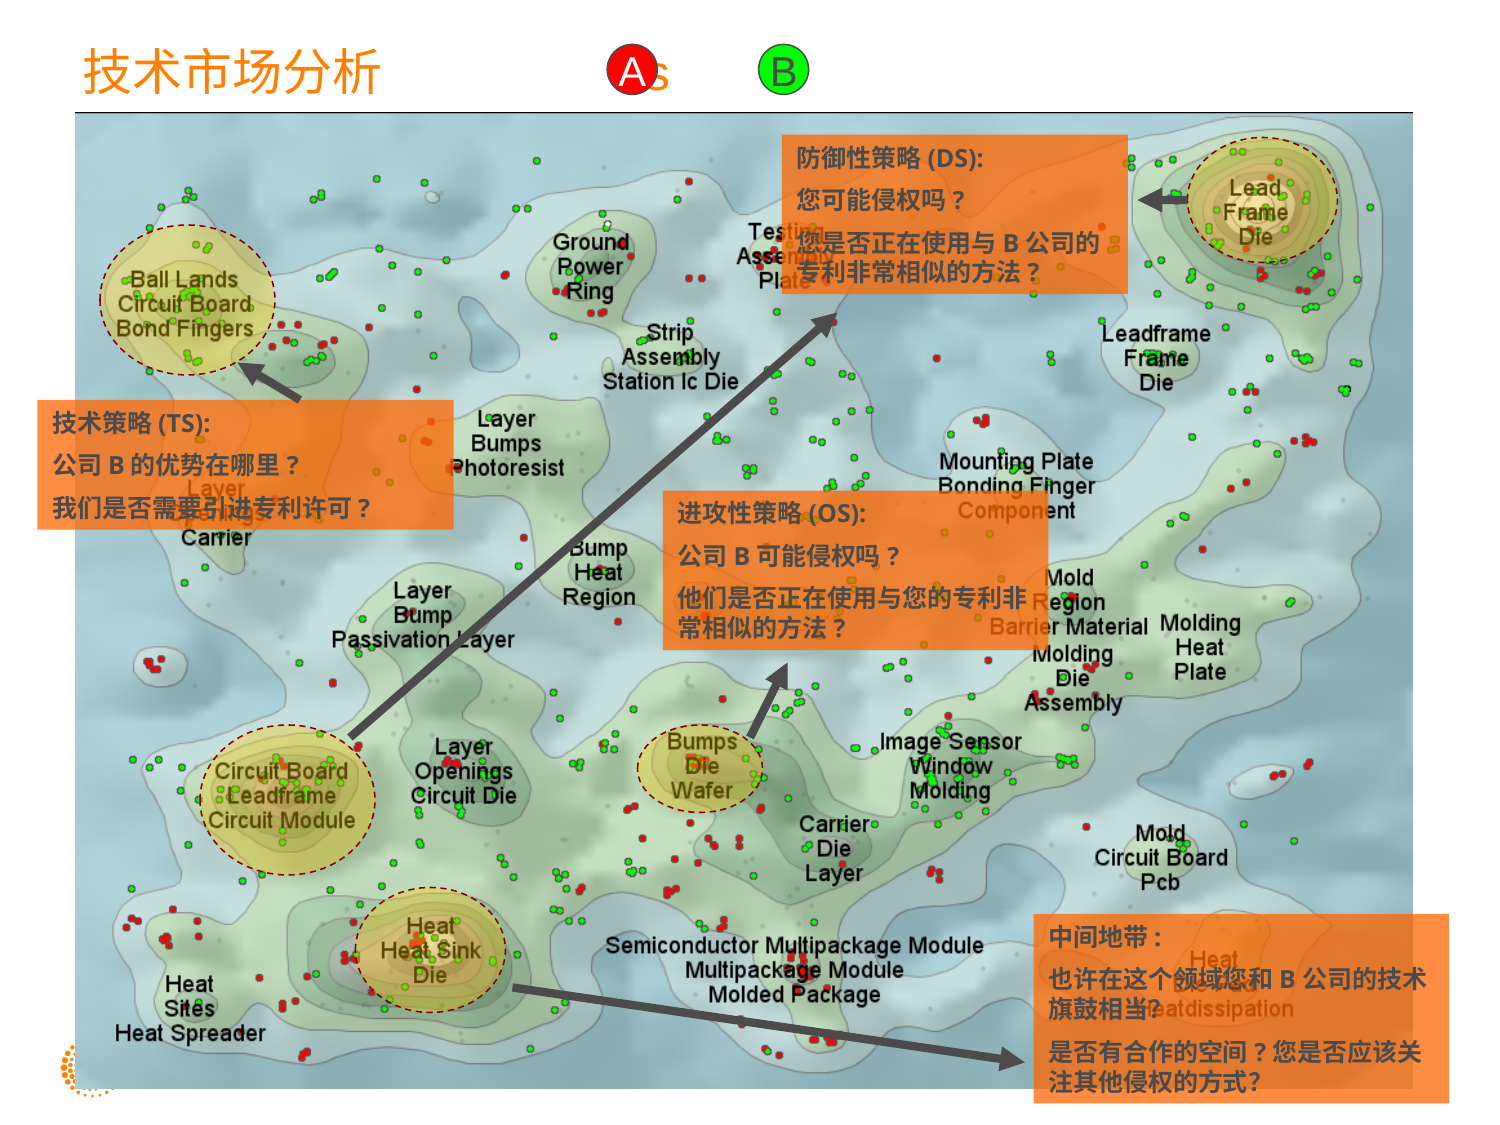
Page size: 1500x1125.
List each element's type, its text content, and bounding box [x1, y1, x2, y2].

text_box 中间地带: 也许在这个领域您和B公司的技术旗鼓相当？ 是否有合作的空间?您是否应该关注其他侵权的方式？ [1033, 913, 1450, 1104]
picture [60, 111, 1413, 1125]
text_box A [607, 44, 658, 95]
text_box 技术市场分析 vs [0, 30, 1246, 119]
text_box 技术策略(TS): 公司B的优势在哪里? 我们是否需要引进专利许可? [37, 399, 67, 530]
text_box B [758, 44, 809, 95]
